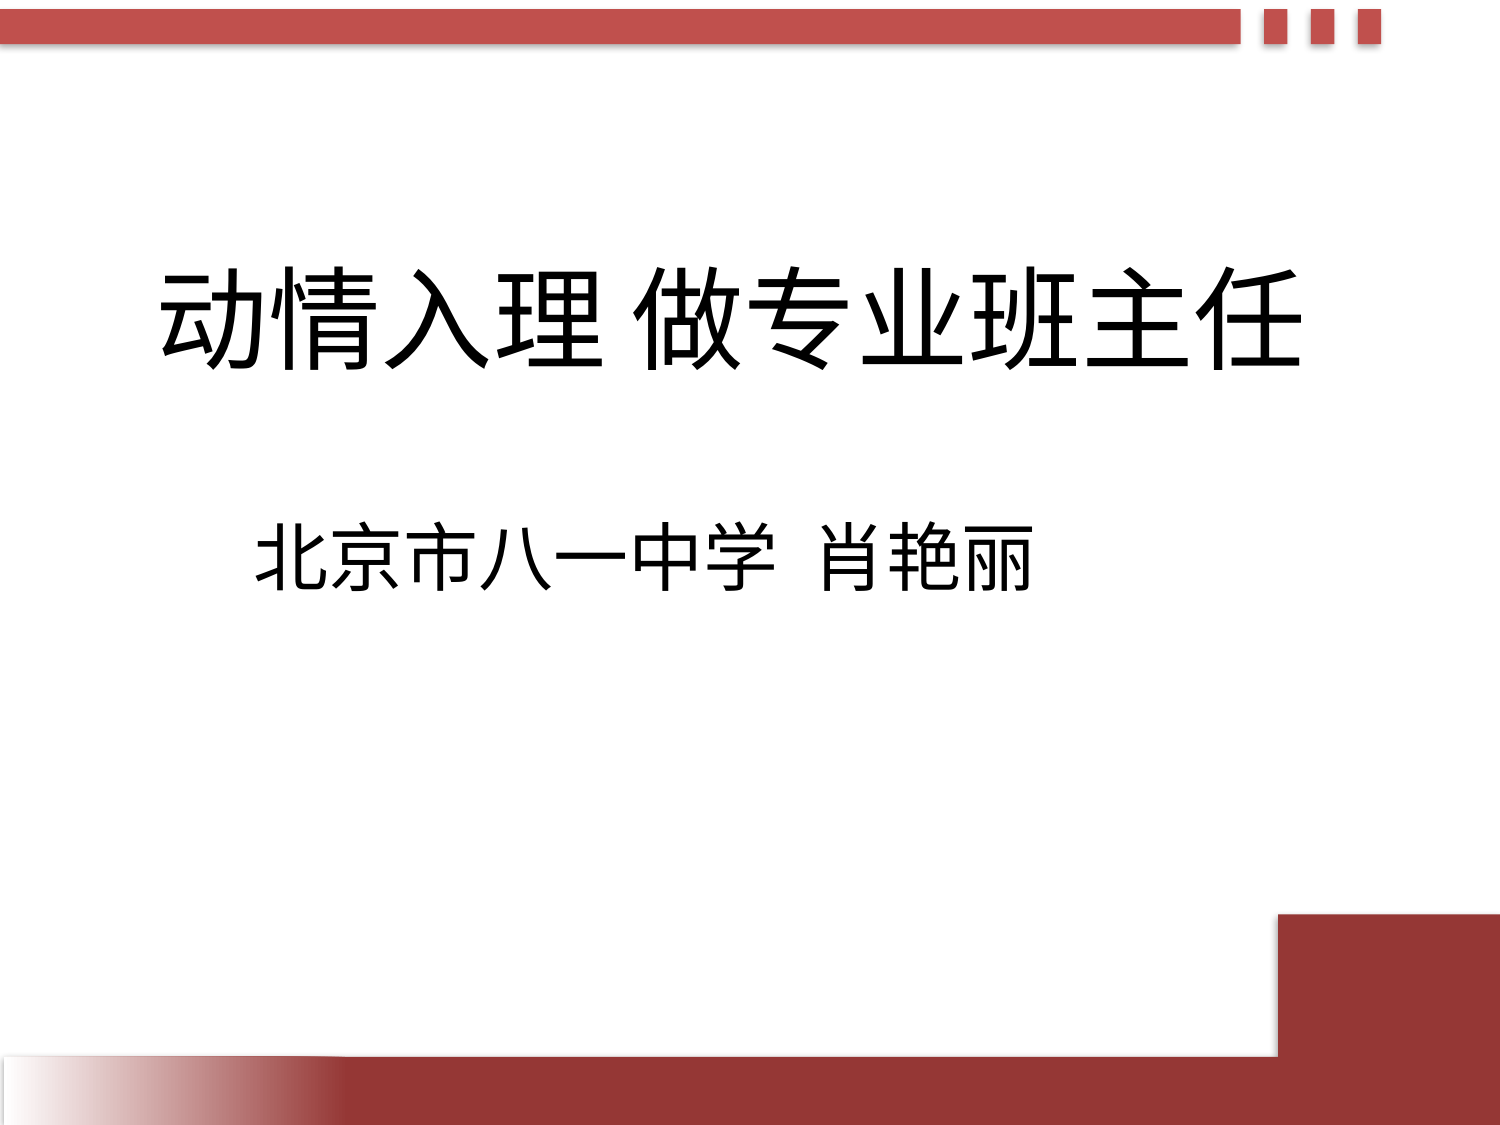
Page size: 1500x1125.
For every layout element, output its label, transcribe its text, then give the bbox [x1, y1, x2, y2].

title 动情入理 做专业班主任 北京市八一中学 肖艳丽 [88, 231, 1394, 622]
